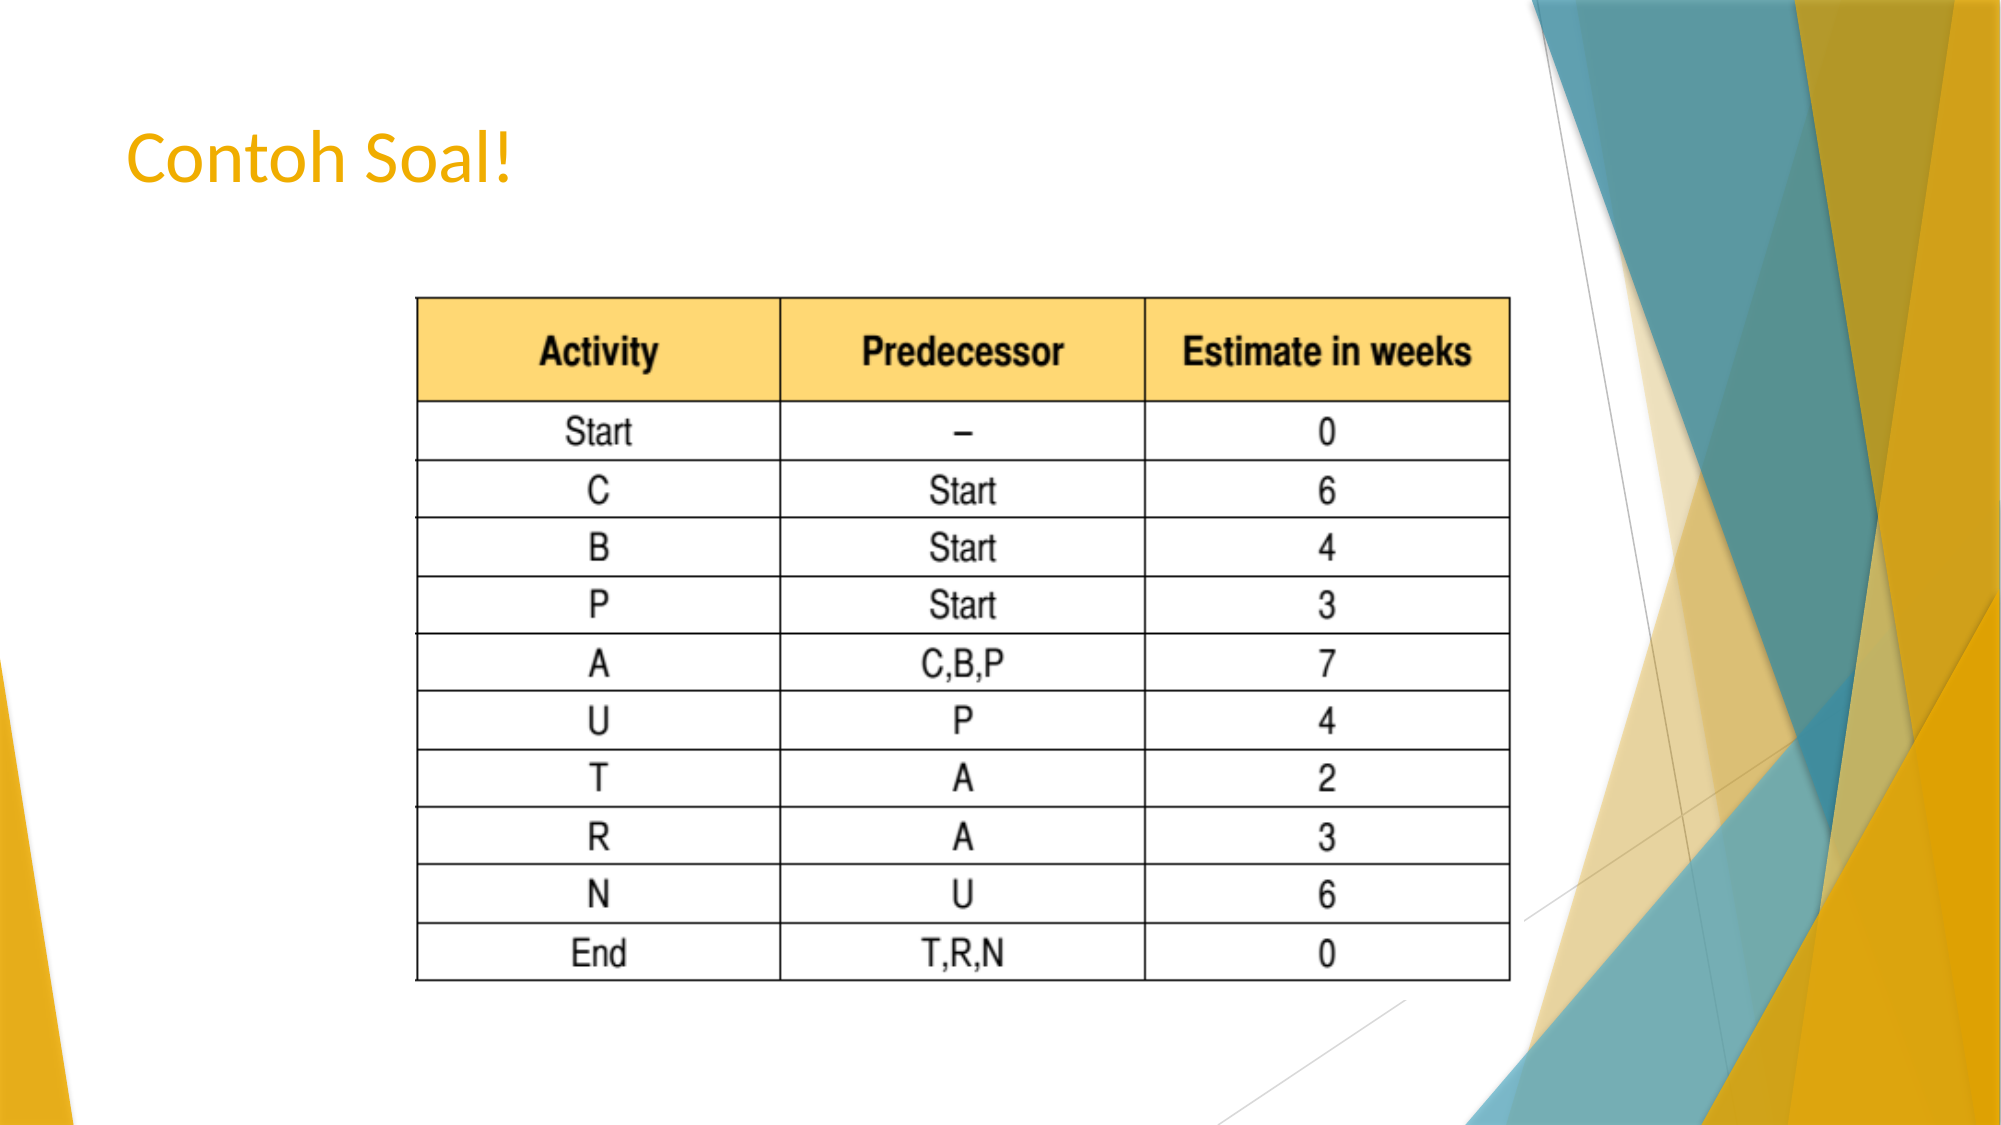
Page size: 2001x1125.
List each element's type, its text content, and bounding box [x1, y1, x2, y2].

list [414, 290, 1524, 1000]
title Contoh Soal! [111, 99, 1522, 317]
